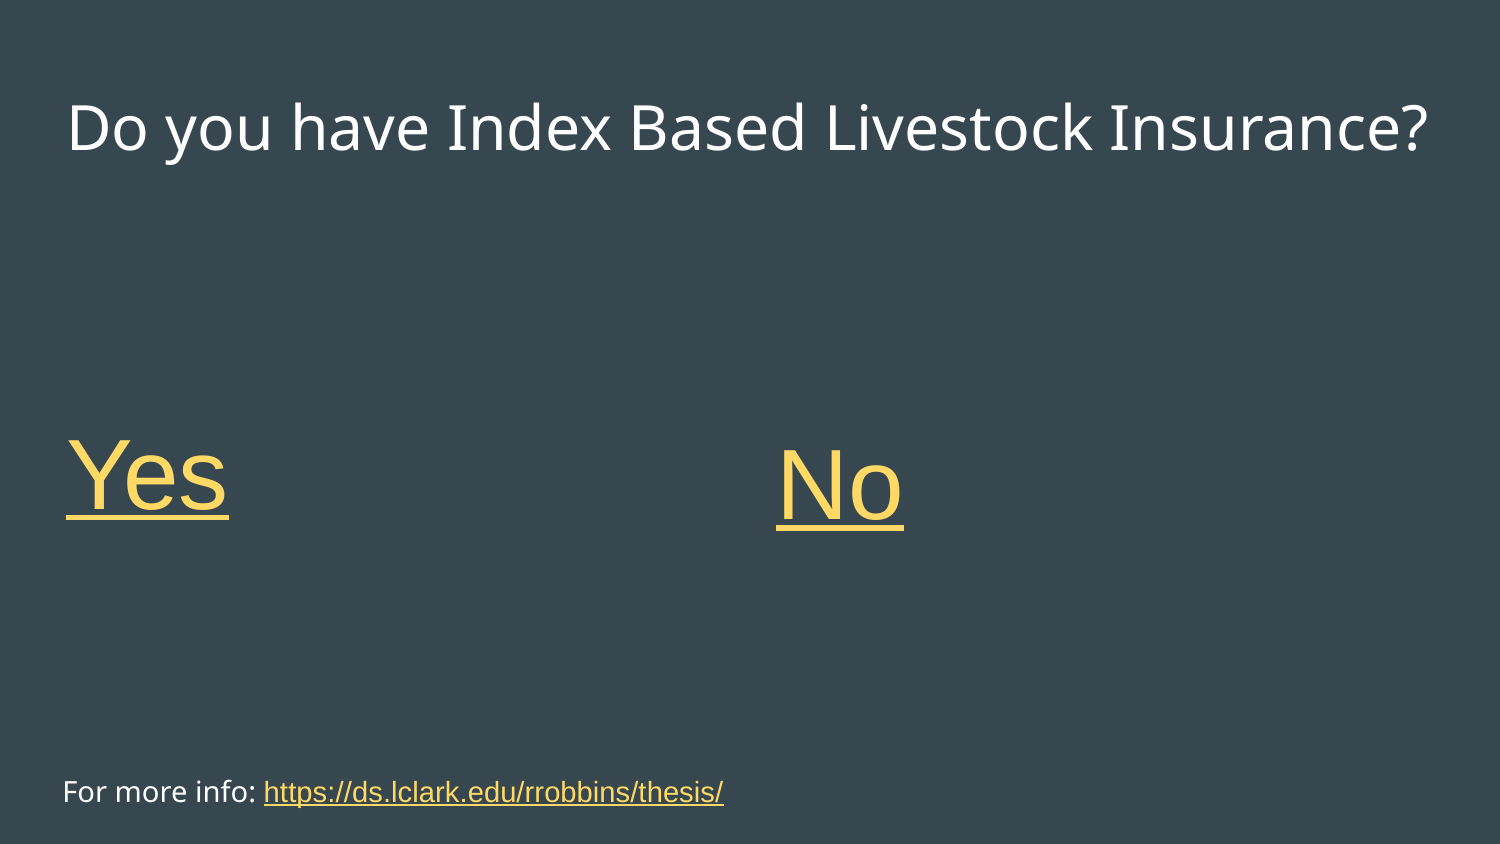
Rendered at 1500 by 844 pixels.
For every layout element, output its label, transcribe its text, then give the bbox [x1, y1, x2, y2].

title Do you have Index Based Livestock Insurance? [51, 72, 1449, 167]
list Yes [51, 189, 465, 750]
list No [761, 199, 1175, 760]
